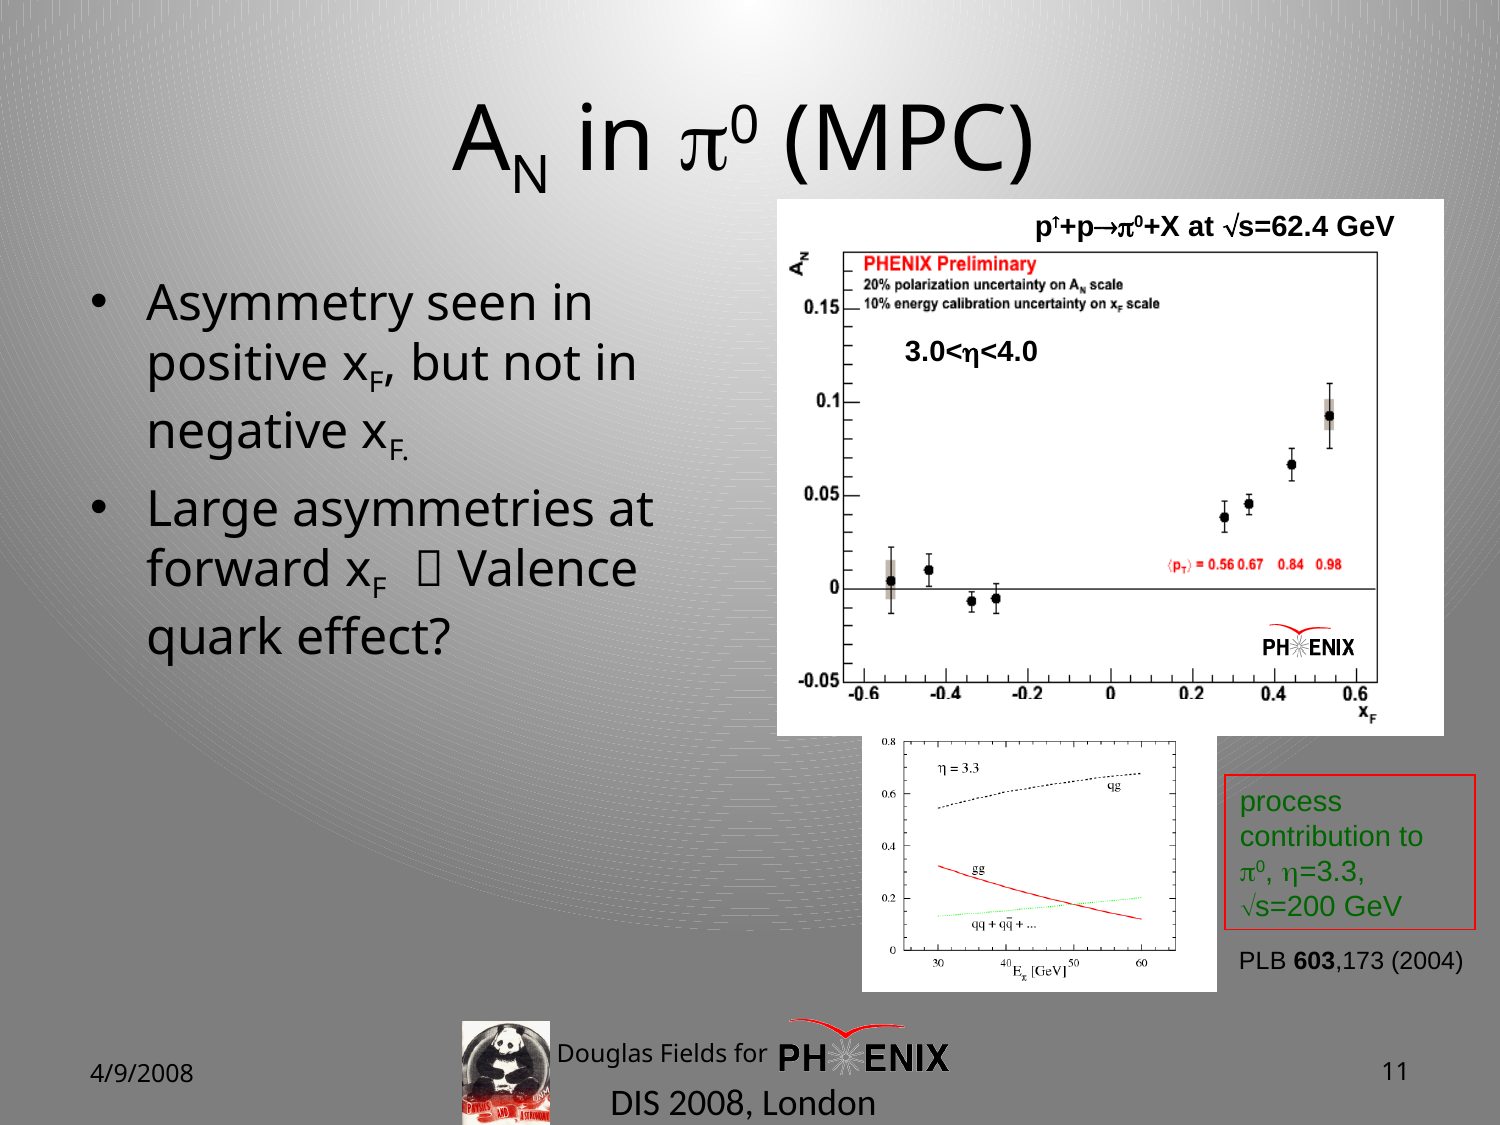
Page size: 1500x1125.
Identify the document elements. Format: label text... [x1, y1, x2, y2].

text_box process contribution to 0, =3.3, s=200 GeV [1224, 774, 1475, 930]
picture [462, 1021, 550, 1125]
slide_number 11 [1074, 1042, 1425, 1103]
text_box PLB 603,173 (2004) [1224, 937, 1479, 983]
picture [776, 1019, 950, 1088]
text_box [777, 199, 1444, 736]
footer Douglas Fields for [512, 1025, 813, 1085]
list Asymmetry seen in positive xF, but not in negative xF. Large asymmetries at forward xF  Valence quark effect? [75, 262, 738, 1005]
title AN in 0 (MPC) [112, 50, 1375, 233]
picture [862, 699, 1217, 992]
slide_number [75, 1042, 425, 1103]
